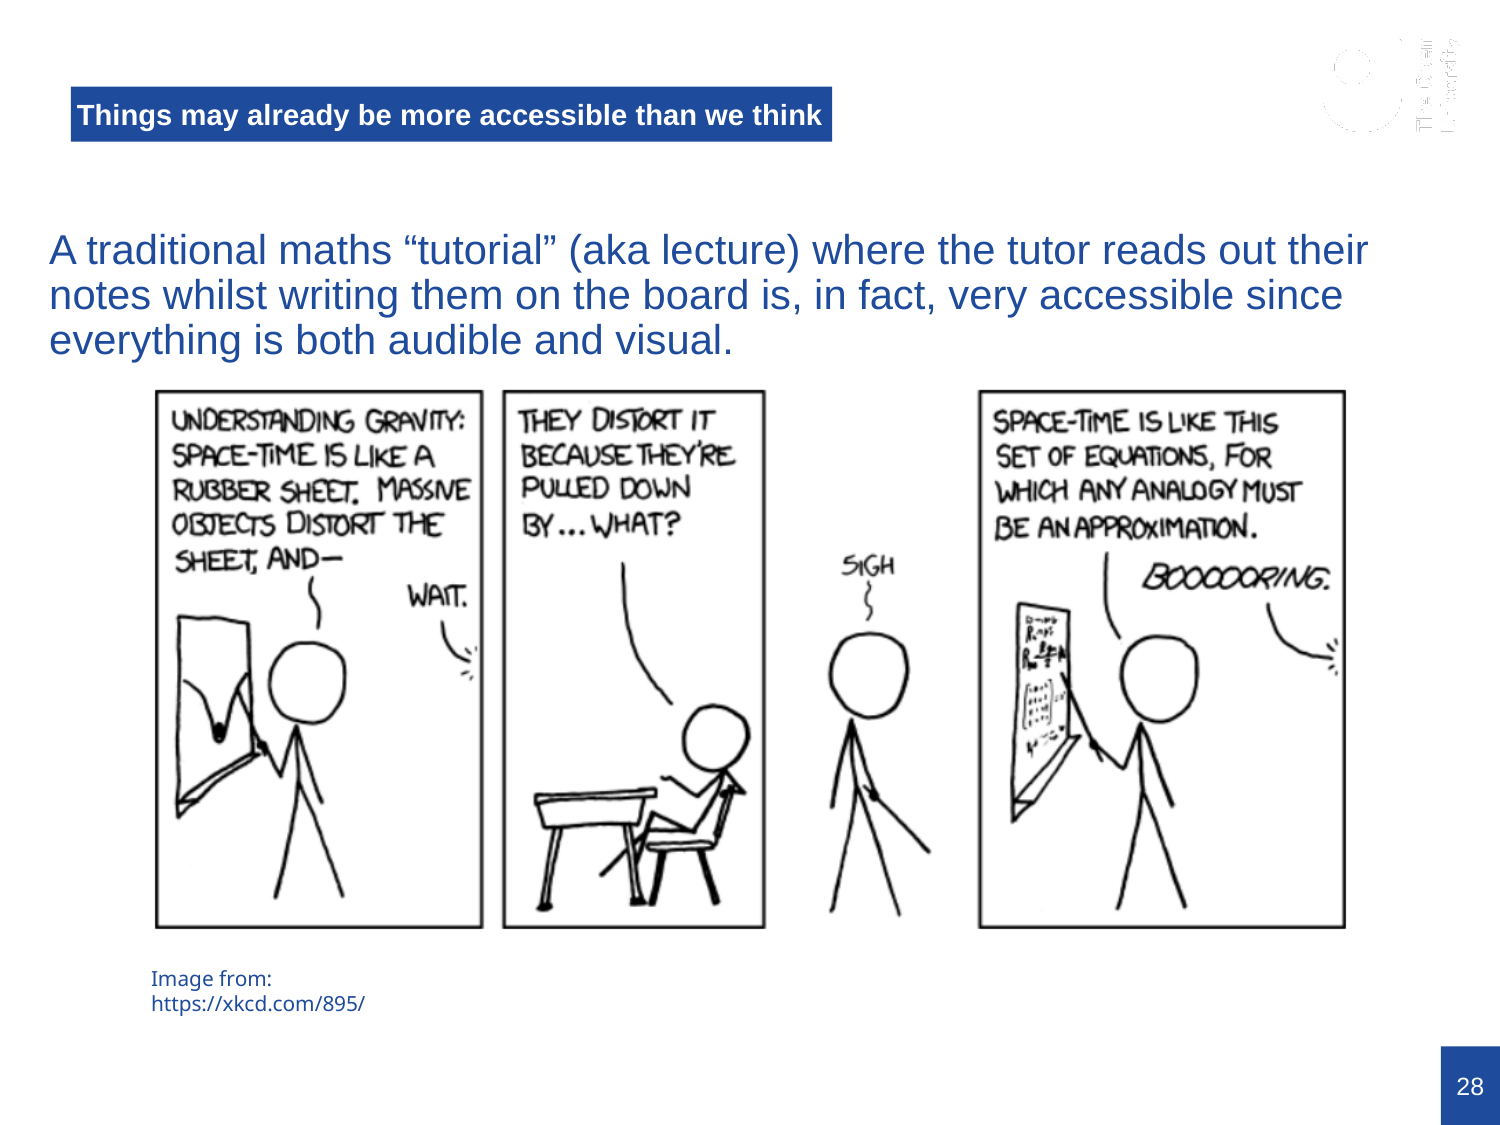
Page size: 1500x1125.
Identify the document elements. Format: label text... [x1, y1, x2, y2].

slide_number 28 [1440, 1046, 1500, 1125]
text_box Image from: https://xkcd.com/895/ [136, 958, 963, 1023]
picture [136, 375, 1364, 947]
picture [1322, 37, 1460, 132]
list A traditional maths “tutorial” (aka lecture) where the tutor reads out their notes whilst writing them on the board is, in fact, very accessible since everything is both audible and visual. [49, 228, 1420, 1039]
title Things may already be more accessible than we think [70, 86, 833, 142]
